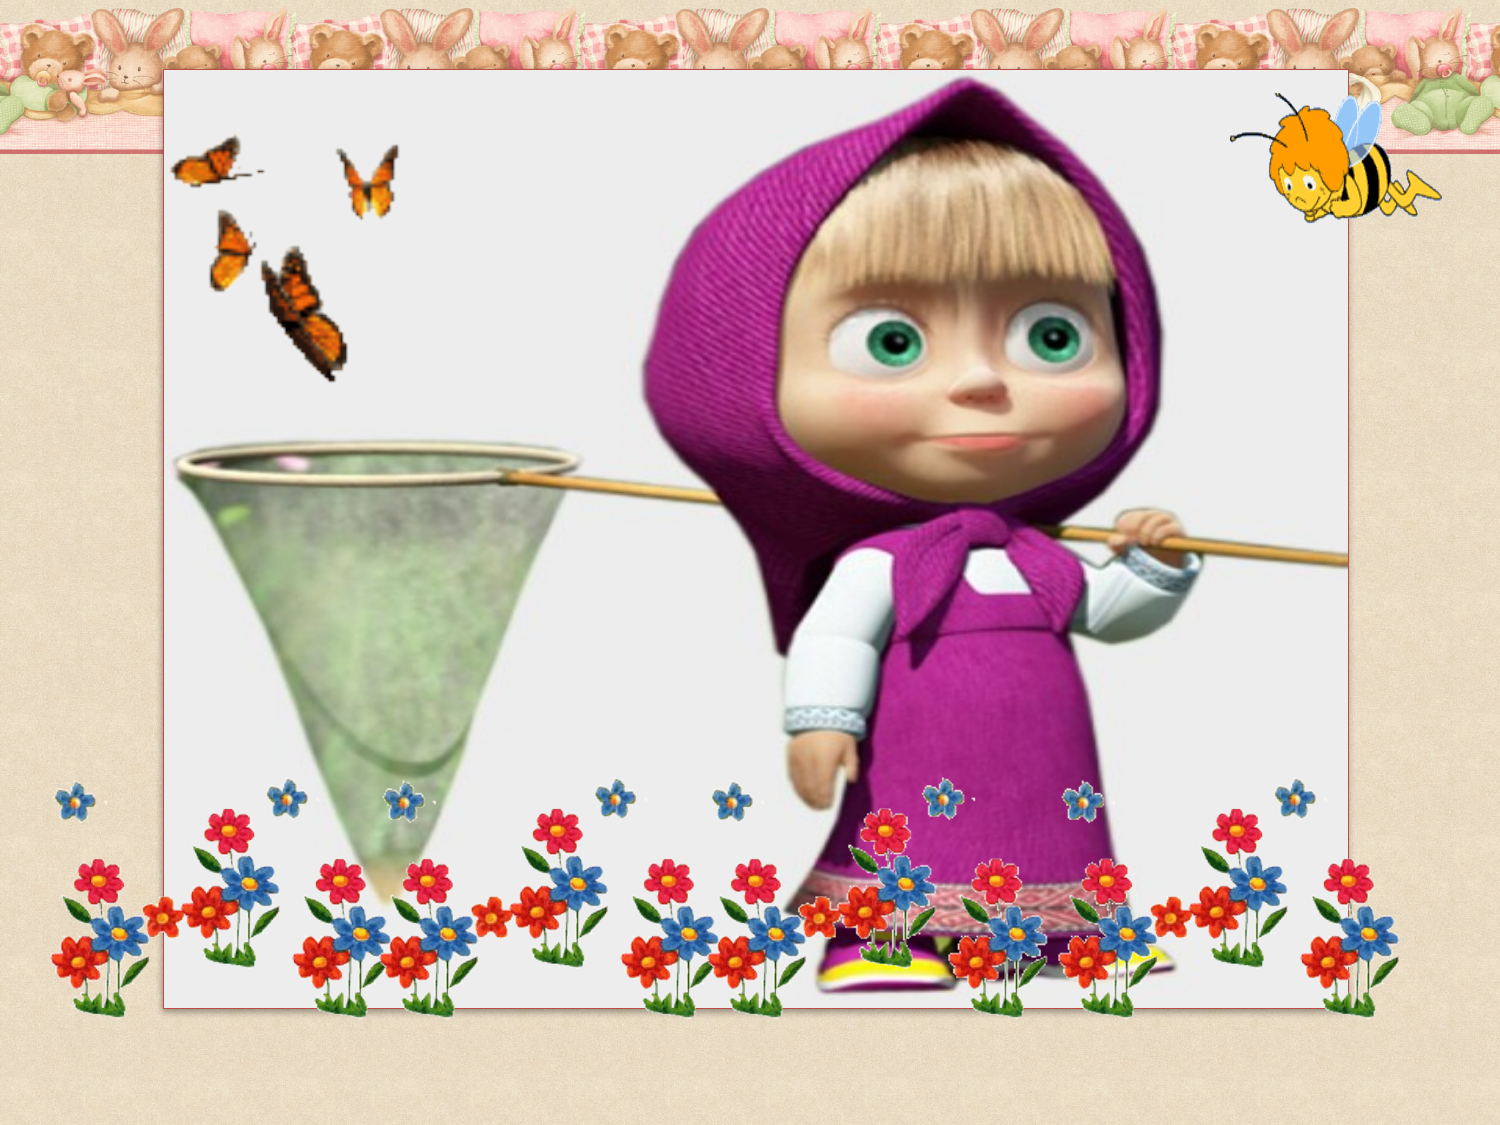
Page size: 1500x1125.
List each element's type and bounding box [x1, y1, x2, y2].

picture [0, 0, 1500, 1125]
list [163, 70, 1348, 772]
